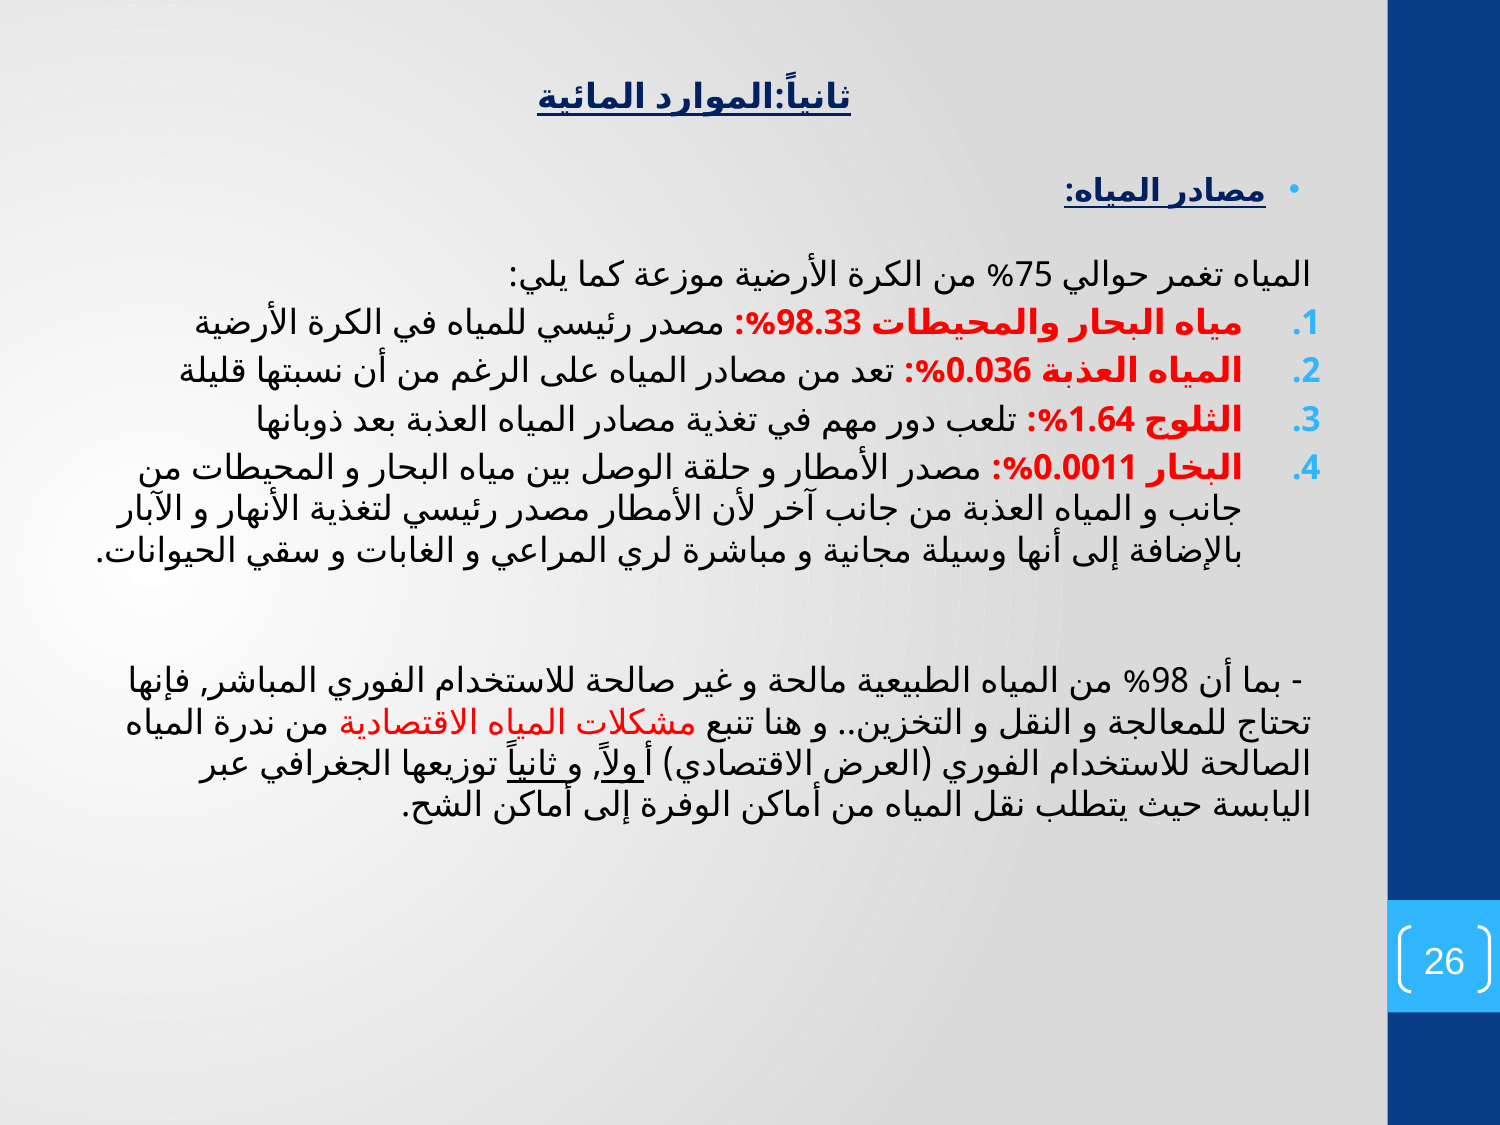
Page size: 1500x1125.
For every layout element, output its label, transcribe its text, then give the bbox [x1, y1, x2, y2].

list ثانياً:الموارد المائية مصادر المياه: المياه تغمر حوالي 75% من الكرة الأرضية موزعة كما يلي: مياه البحار والمحيطات 98.33%: مصدر رئيسي للمياه في الكرة الأرضية المياه العذبة 0.036%: تعد من مصادر المياه على الرغم من أن نسبتها قليلة الثلوج 1.64%: تلعب دور مهم في تغذية مصادر المياه العذبة بعد ذوبانها البخار 0.0011%: مصدر الأمطار و حلقة الوصل بين مياه البحار و المحيطات من جانب و المياه العذبة من جانب آخر لأن الأمطار مصدر رئيسي لتغذية الأنهار و الآبار بالإضافة إلى أنها وسيلة مجانية و مباشرة لري المراعي و الغابات و سقي الحيوانات. - بما أن 98% من المياه الطبيعية مالحة و غير صالحة للاستخدام الفوري المباشر, فإنها تحتاج للمعالجة و النقل و التخزين.. و هنا تنبع مشكلات المياه الاقتصادية من ندرة المياه الصالحة للاستخدام الفوري (العرض الاقتصادي) أولاً, و ثانياً توزيعها الجغرافي عبر اليابسة حيث يتطلب نقل المياه من أماكن الوفرة إلى أماكن الشح. [76, 66, 1327, 854]
slide_number 26 [1397, 925, 1492, 994]
